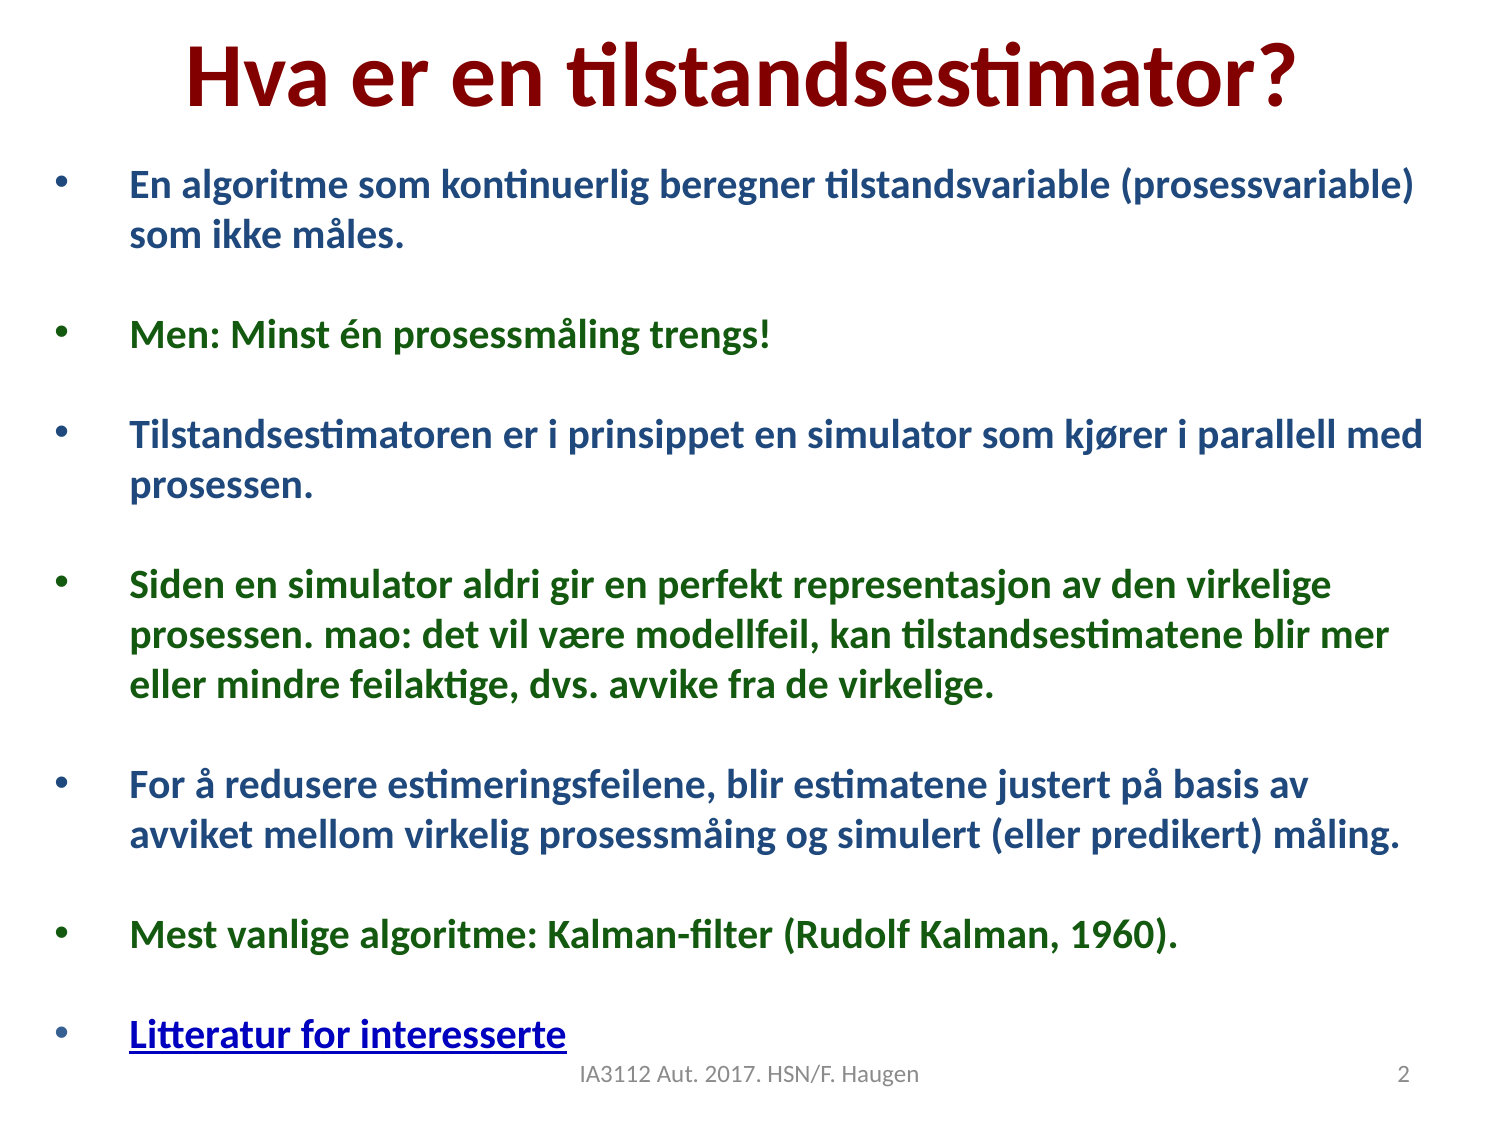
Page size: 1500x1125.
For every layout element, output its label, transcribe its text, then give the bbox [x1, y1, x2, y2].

slide_number 2 [1074, 1065, 1425, 1103]
footer IA3112 Aut. 2017. HSN/F. Haugen [512, 1065, 988, 1103]
text_box Hva er en tilstandsestimator? [39, 7, 1446, 132]
text_box En algoritme som kontinuerlig beregner tilstandsvariable (prosessvariable) som ikke måles. Men: Minst én prosessmåling trengs! Tilstandsestimatoren er i prinsippet en simulator som kjører i parallell med prosessen. Siden en simulator aldri gir en perfekt representasjon av den virkelige prosessen. mao: det vil være modellfeil, kan tilstandsestimatene blir mer eller mindre feilaktige, dvs. avvike fra de virkelige. For å redusere estimeringsfeilene, blir estimatene justert på basis av avviket mellom virkelig prosessmåing og simulert (eller predikert) måling. Mest vanlige algoritme: Kalman-filter (Rudolf Kalman, 1960). Litteratur for interesserte [39, 148, 1446, 1065]
